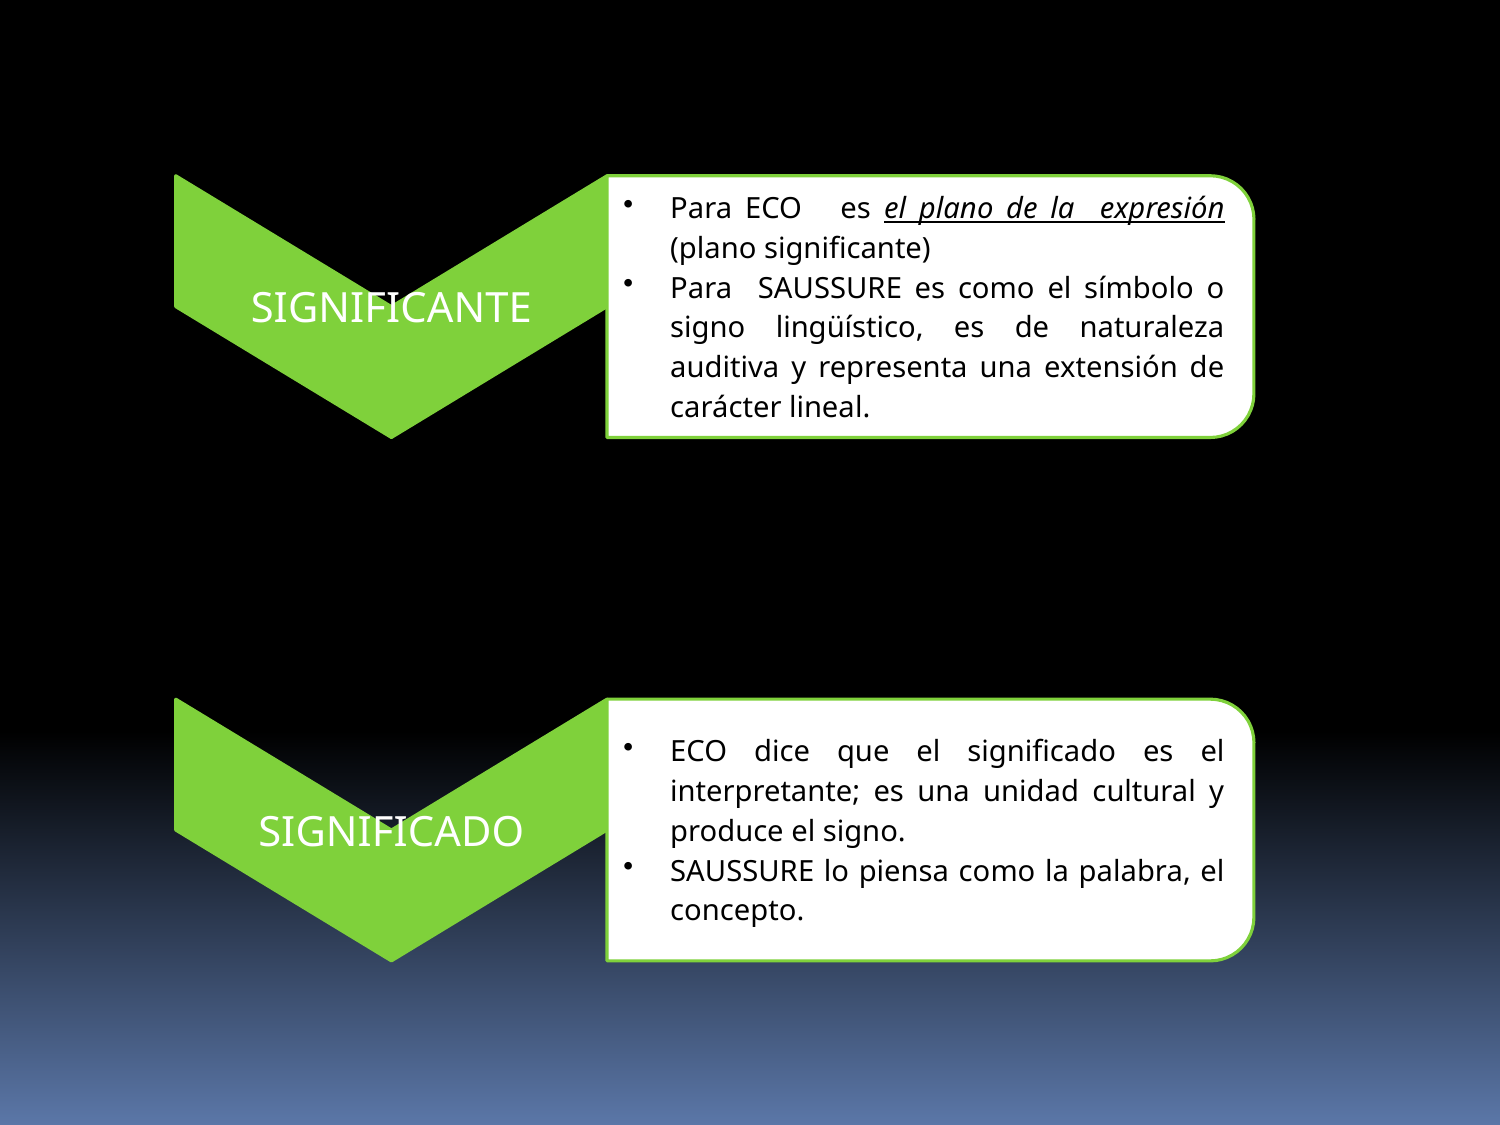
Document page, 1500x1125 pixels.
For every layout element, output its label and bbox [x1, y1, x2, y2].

text_box [175, 175, 1255, 962]
